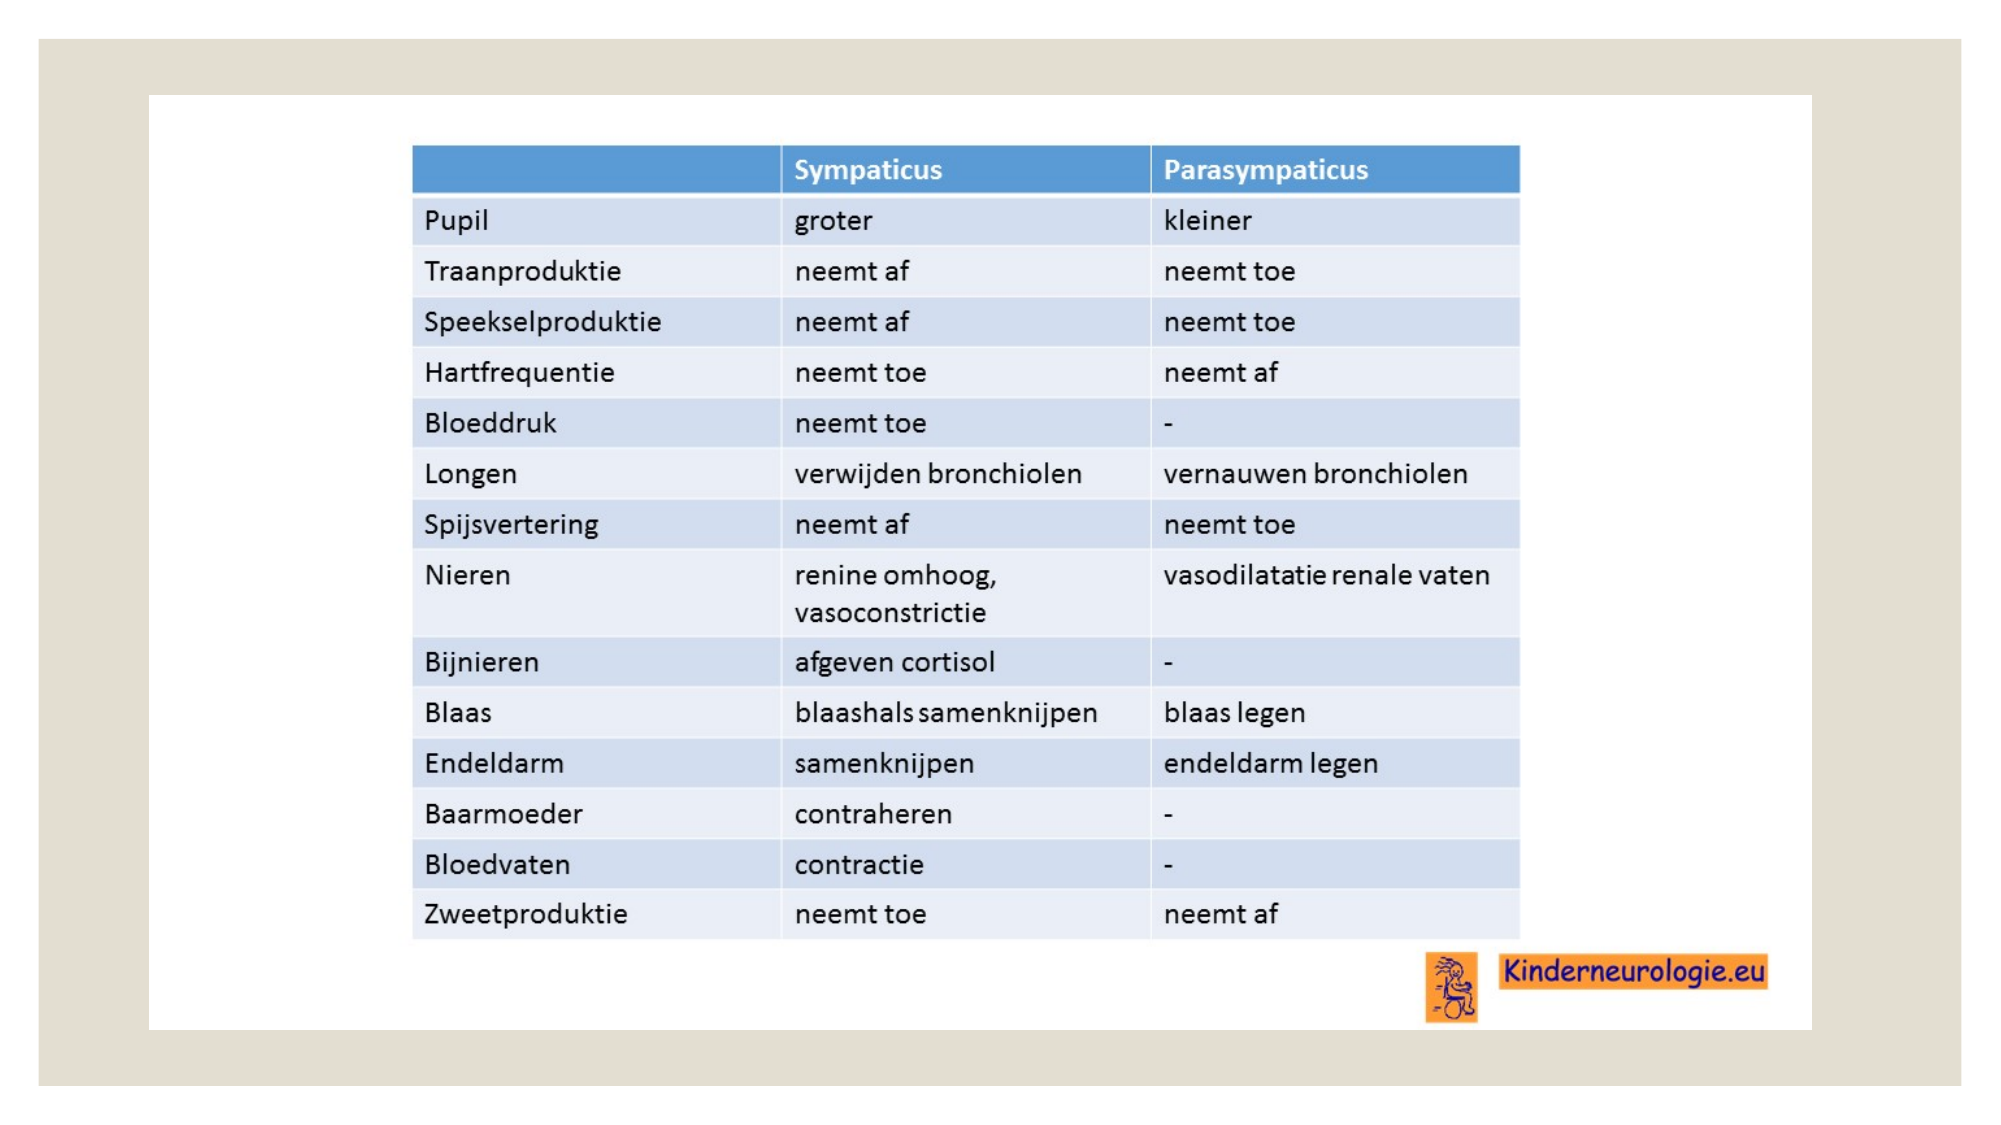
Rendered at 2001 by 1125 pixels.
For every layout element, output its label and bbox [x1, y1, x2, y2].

list [149, 95, 1812, 1030]
